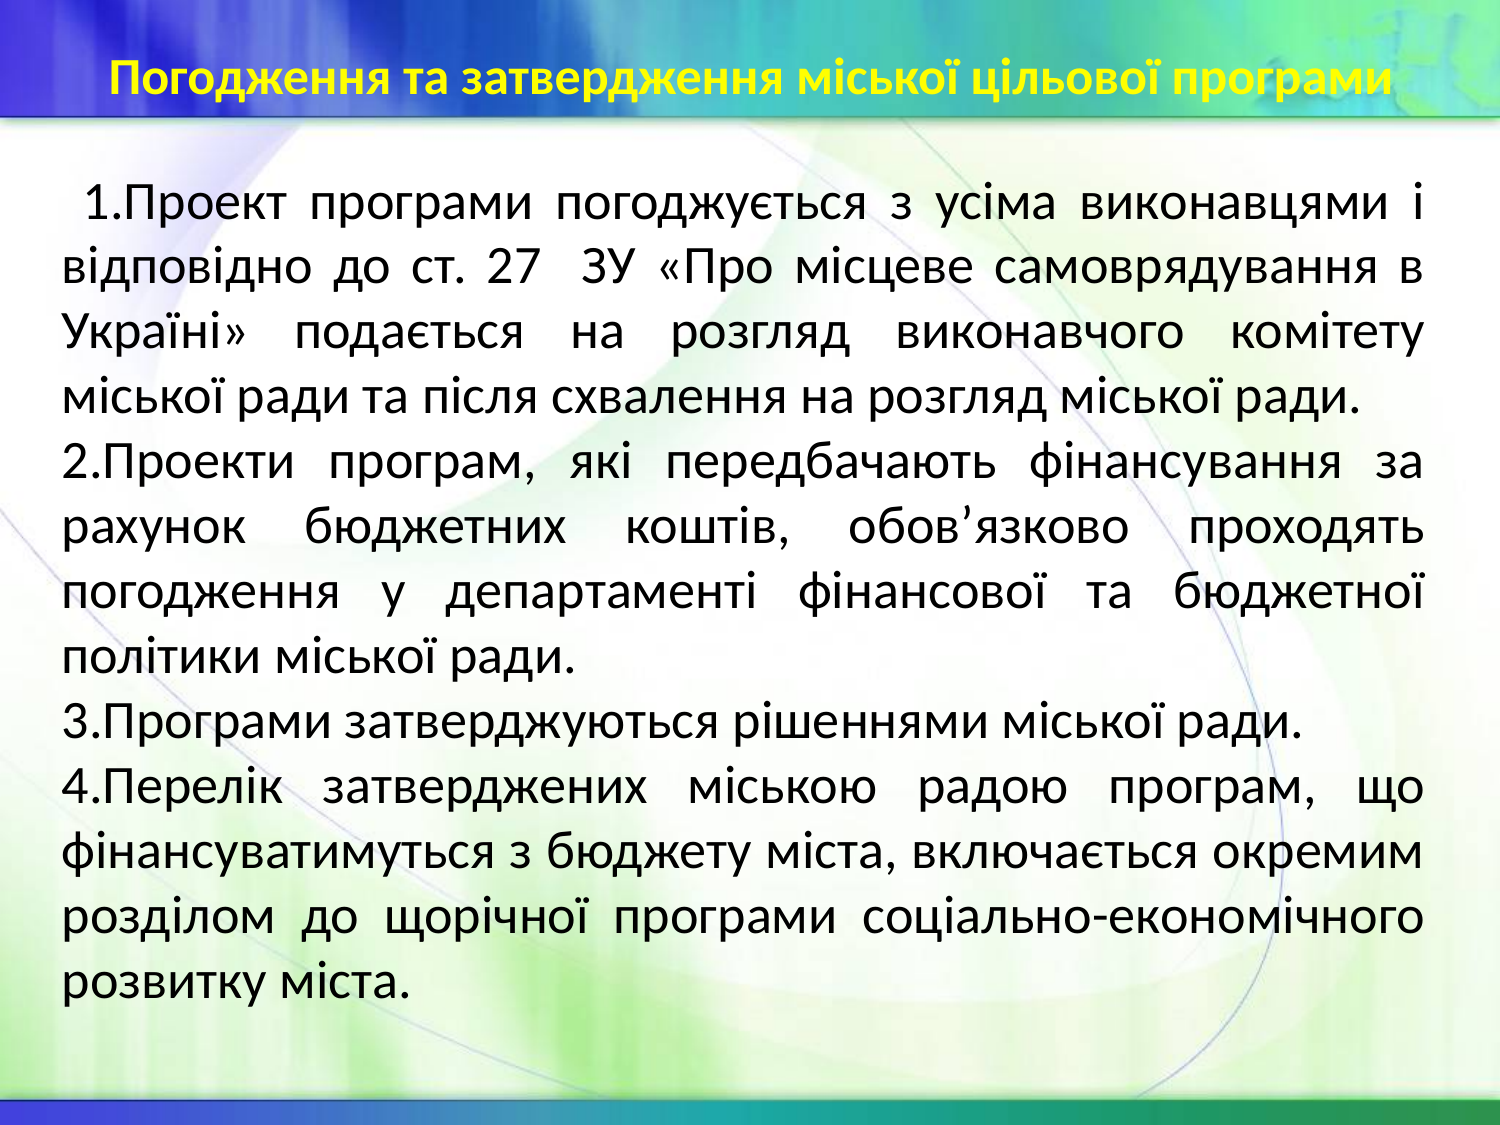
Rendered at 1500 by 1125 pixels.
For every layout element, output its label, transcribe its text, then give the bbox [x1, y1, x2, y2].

picture [0, 0, 1500, 1125]
text_box Погодження та затвердження міської цільової програми 1.Проект програми погоджується з усіма виконавцями і відповідно до ст. 27 ЗУ «Про місцеве самоврядування в Україні» подається на розгляд виконавчого комітету міської ради та після схвалення на розгляд міської ради. 2.Проекти програм, які передбачають фінансування за рахунок бюджетних коштів, обов’язково проходять погодження у департаменті фінансової та бюджетної політики міської ради. 3.Програми затверджуються рішеннями міської ради. 4.Перелік затверджених міською радою програм, що фінансуватимуться з бюджету міста, включається окремим розділом до щорічної програми соціально-економічного розвитку міста. [46, 35, 1442, 1017]
